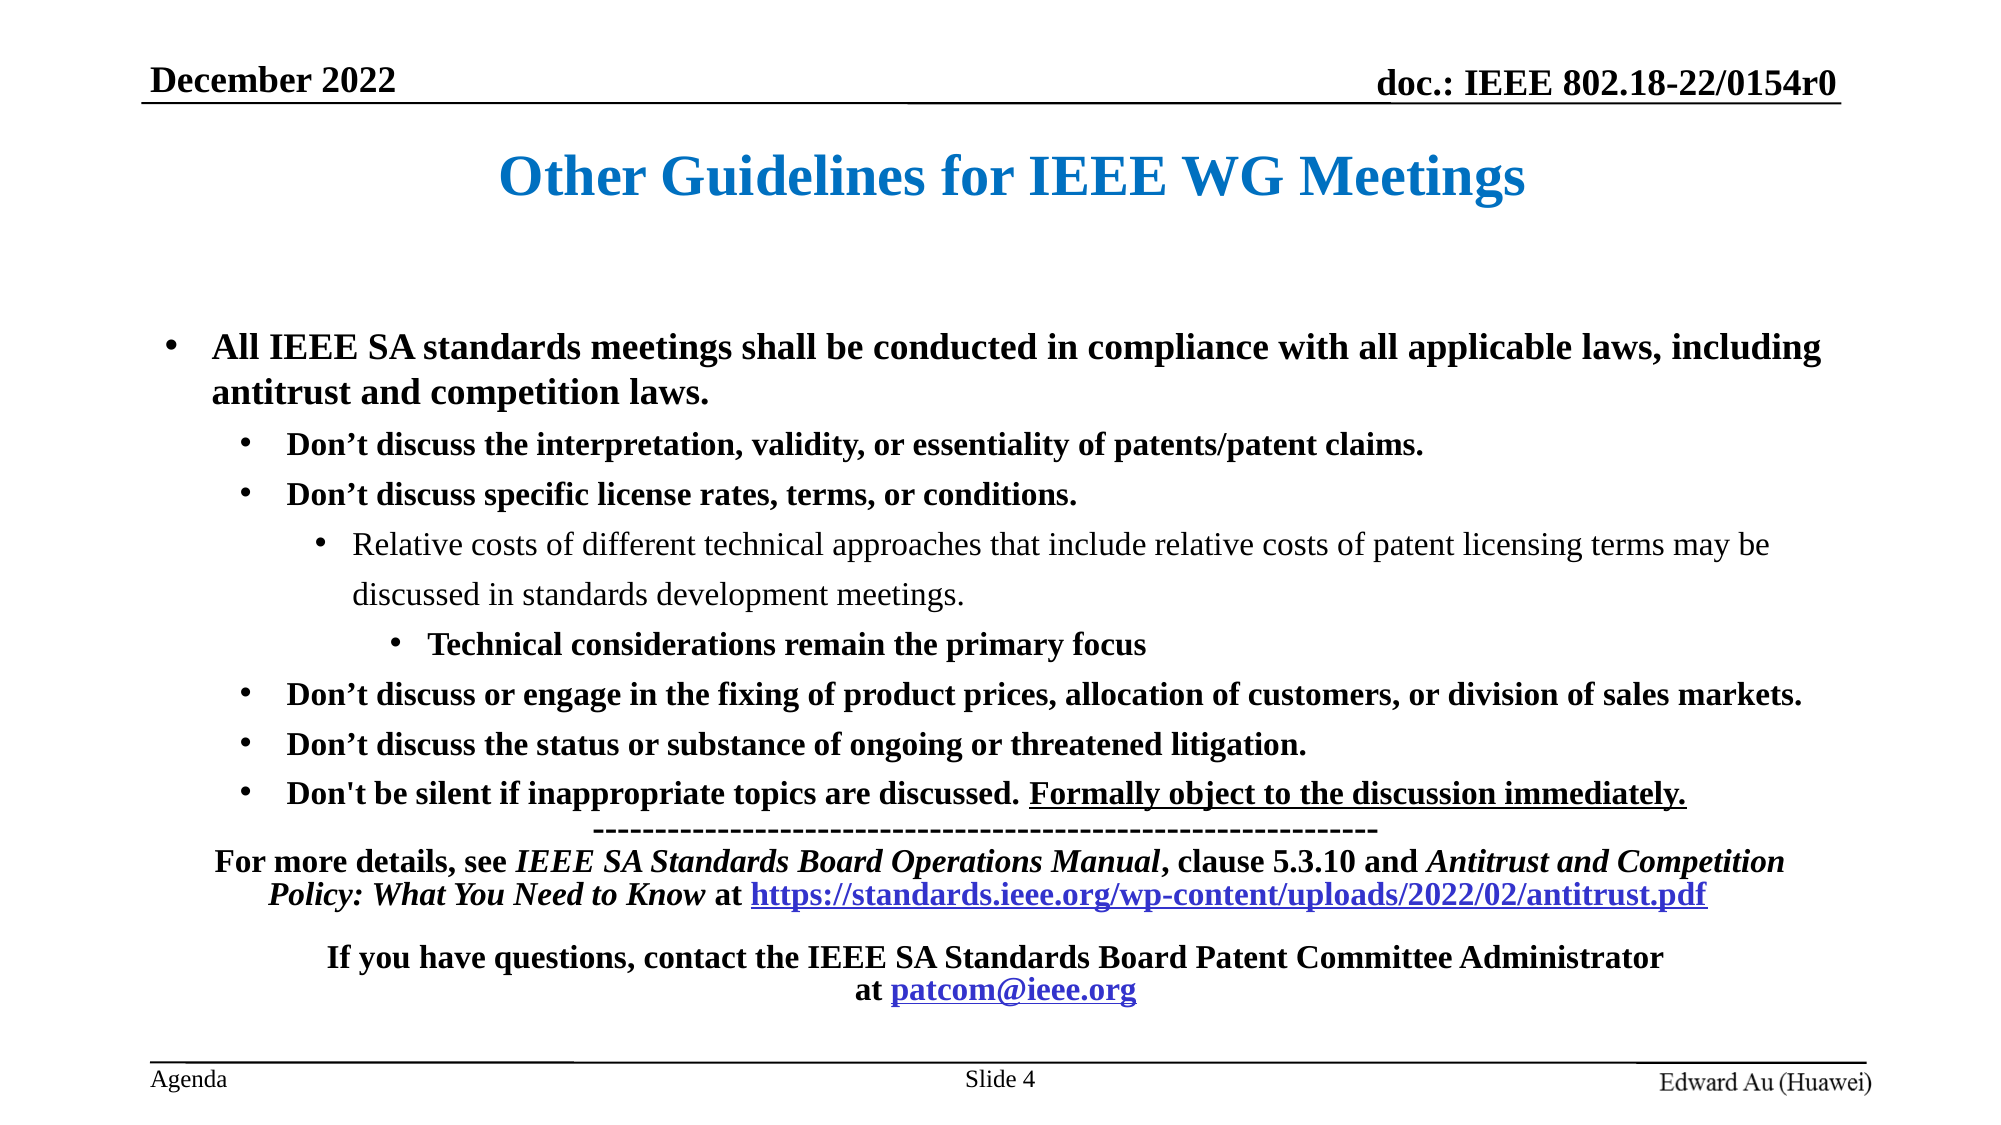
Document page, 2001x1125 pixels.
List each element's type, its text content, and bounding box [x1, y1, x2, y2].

slide_number Slide 4 [925, 1061, 1076, 1123]
title Other Guidelines for IEEE WG Meetings [162, 99, 1864, 246]
picture [1174, 1058, 1887, 1113]
text_box All IEEE SA standards meetings shall be conducted in compliance with all applicable laws, including antitrust and competition laws. Don’t discuss the interpretation, validity, or essentiality of patents/patent claims. Don’t discuss specific license rates, terms, or conditions. Relative costs of different technical approaches that include relative costs of patent licensing terms may be discussed in standards development meetings. Technical considerations remain the primary focus Don’t discuss or engage in the fixing of product prices, allocation of customers, or division of sales markets. Don’t discuss the status or substance of ongoing or threatened litigation. Don't be silent if inappropriate topics are discussed. Formally object to the discussion immediately. --------------------------------------------------------------- For more details, see IEEE SA Standards Board Operations Manual, clause 5.3.10 and Antitrust and Competition Policy: What You Need to Know at https://standards.ieee.org/wp-content/uploads/2022/02/antitrust.pdf If you have questions, contact the IEEE SA Standards Board Patent Committee Administrator at patcom@ieee.org [149, 275, 1851, 1040]
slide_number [149, 54, 513, 101]
